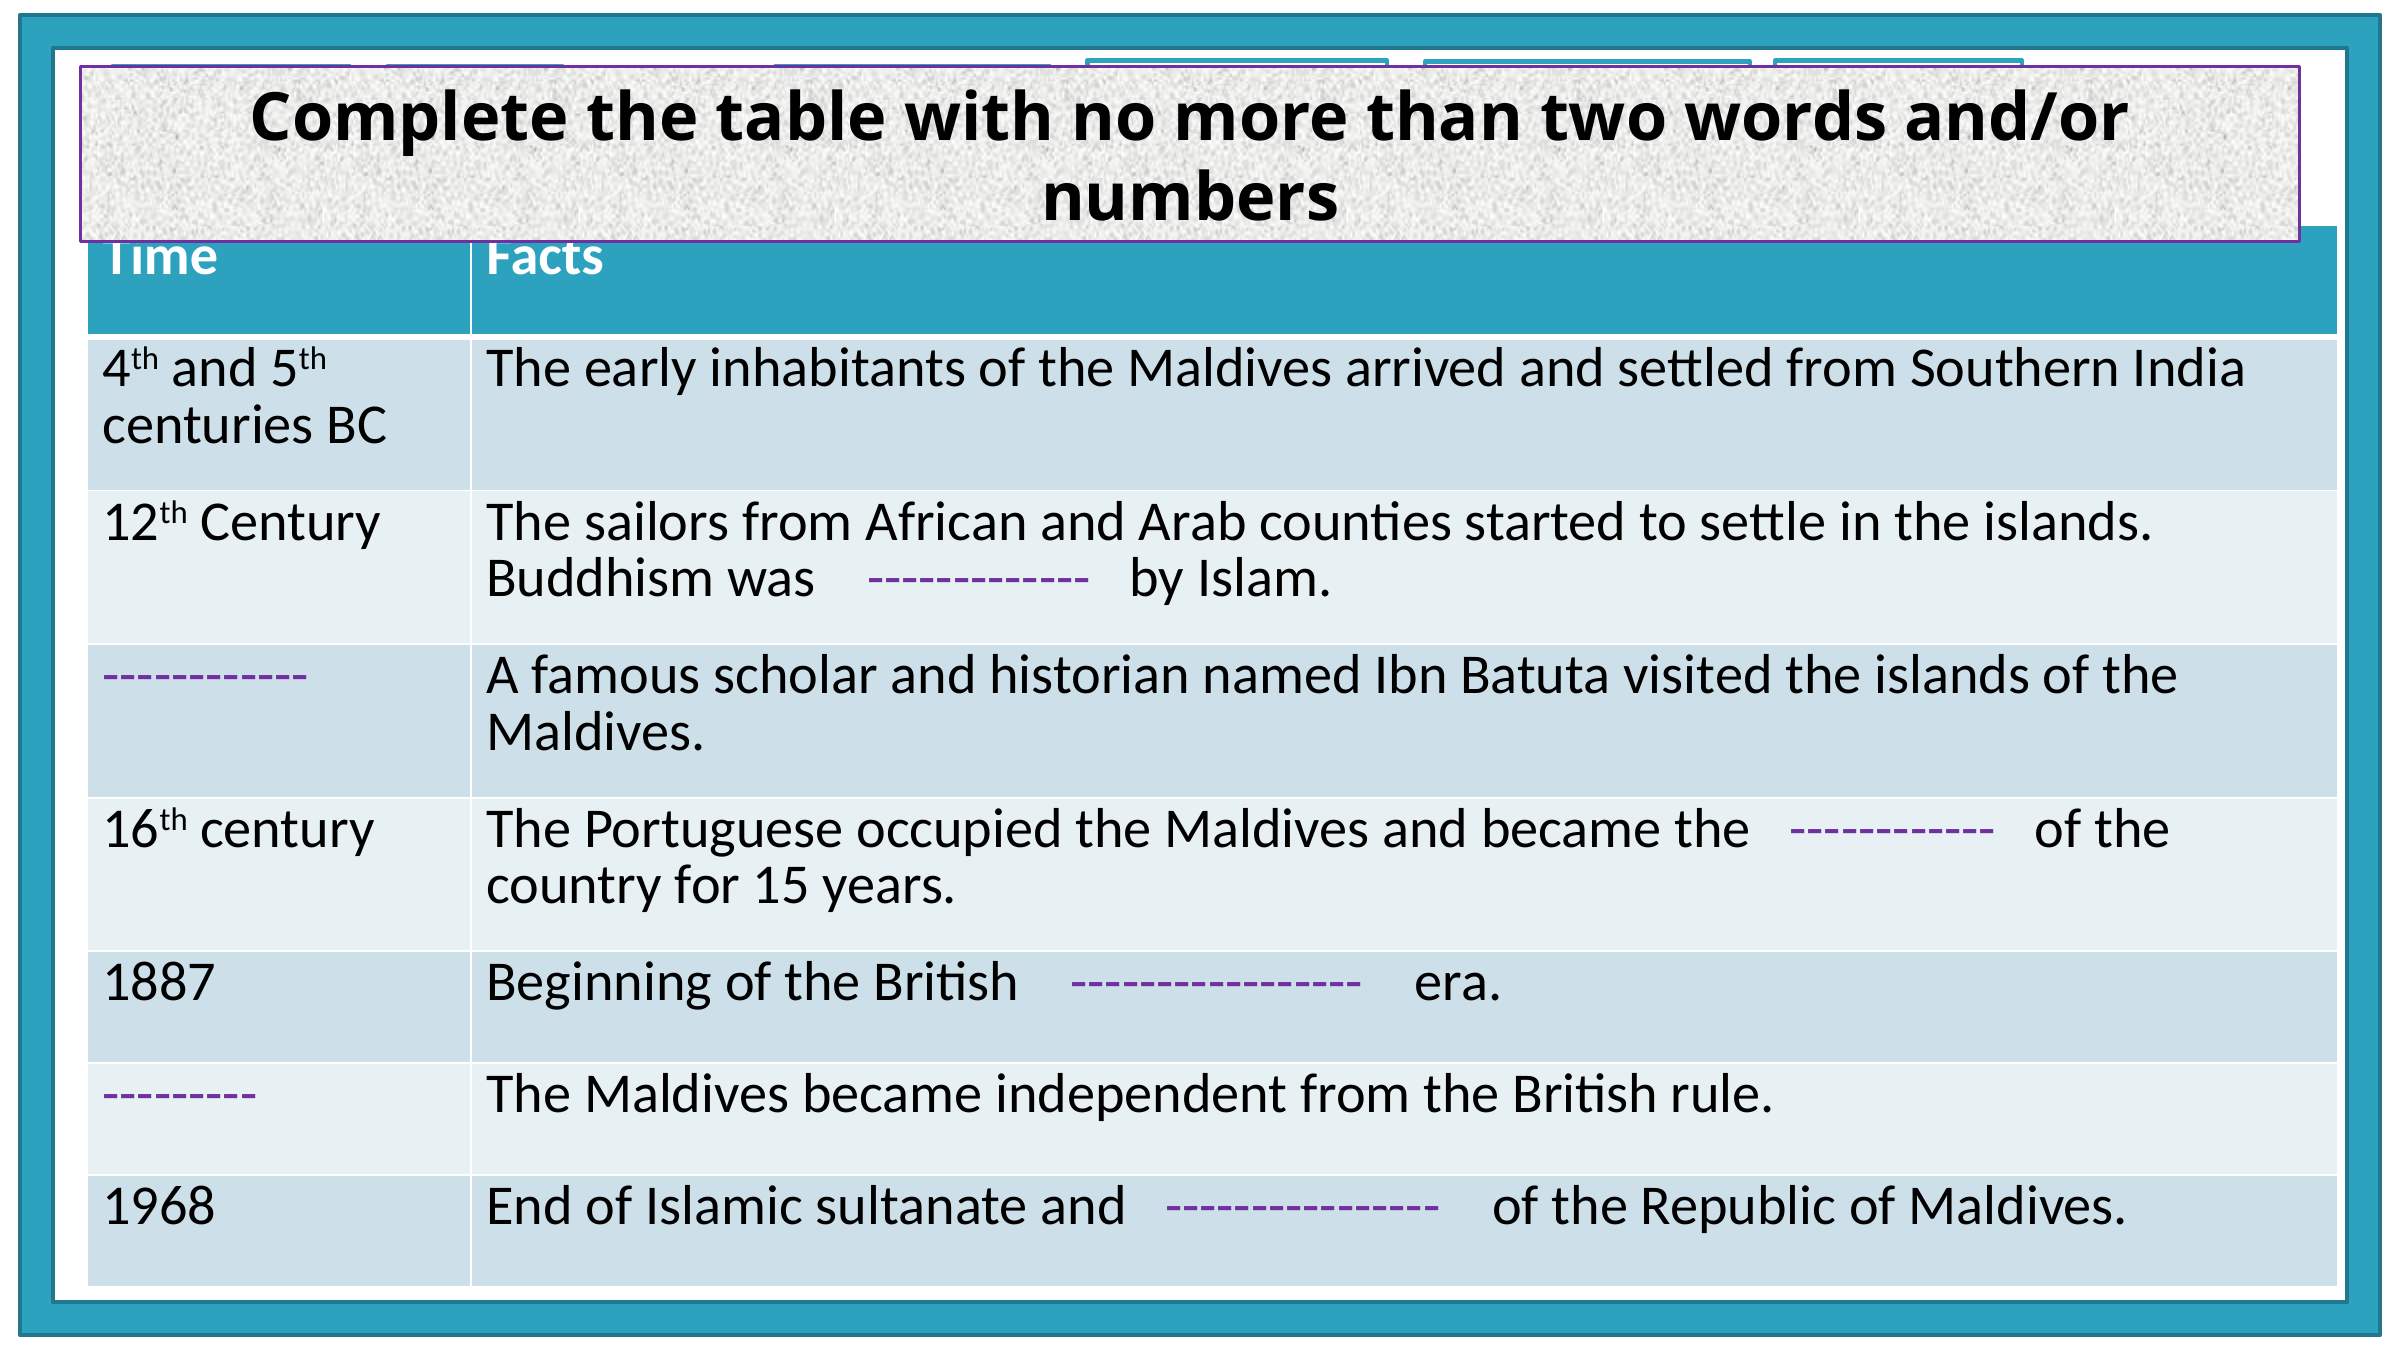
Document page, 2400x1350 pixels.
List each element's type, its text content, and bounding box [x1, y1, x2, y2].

table_cell 1968 [88, 1176, 470, 1286]
table_cell 12th Century [88, 491, 470, 643]
table_cell The Maldives became independent from the British rule. [472, 1064, 2337, 1174]
text_box colonial [1085, 58, 1389, 66]
table_header Facts [472, 226, 2337, 334]
table_cell Beginning of the British ----------------- era. [472, 952, 2337, 1062]
text_box rulers [1773, 58, 2024, 66]
text_box beginning [1423, 59, 1752, 66]
table_cell 16th century [88, 799, 470, 950]
table_cell ------------ [88, 645, 470, 797]
table_cell --------- [88, 1064, 470, 1174]
table_header Time [88, 242, 470, 334]
table_cell The early inhabitants of the Maldives arrived and settled from Southern India [472, 340, 2337, 490]
table_cell The sailors from African and Arab counties started to settle in the islands. Buddhism was ------------- by Islam. [472, 491, 2337, 643]
table_cell A famous scholar and historian named Ibn Batuta visited the islands of the Maldives. [472, 645, 2337, 797]
table_cell 4th and 5th centuries BC [88, 340, 470, 490]
text_box Complete the table with no more than two words and/or numbers [80, 66, 2300, 242]
table_cell End of Islamic sultanate and ---------------- of the Republic of Maldives. [472, 1176, 2337, 1286]
table_cell 1887 [88, 952, 470, 1062]
table_cell The Portuguese occupied the Maldives and became the ------------ of the country for 15 years. [472, 799, 2337, 950]
